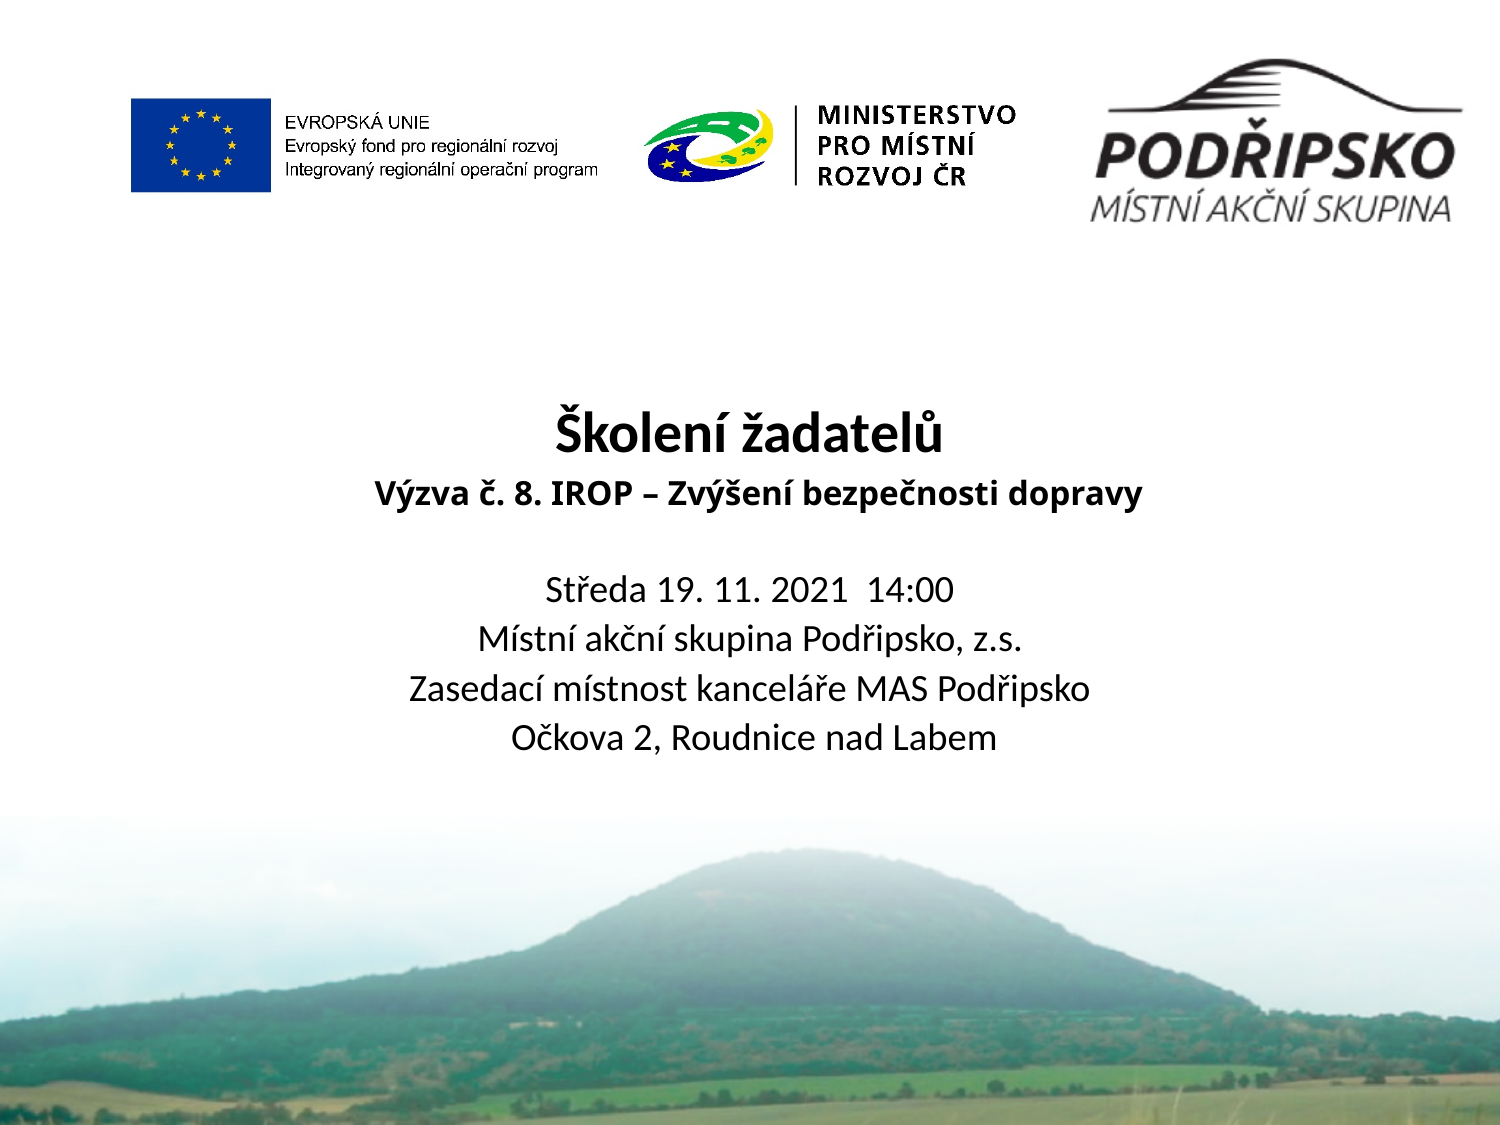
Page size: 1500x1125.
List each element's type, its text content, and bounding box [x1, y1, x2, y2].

list Školení žadatelů Výzva č. 8. IROP – Zvýšení bezpečnosti dopravy Středa 19. 11. 2021 14:00 Místní akční skupina Podřipsko, z.s. Zasedací místnost kanceláře MAS Podřipsko Očkova 2, Roudnice nad Labem [75, 395, 1425, 927]
picture [0, 0, 1500, 1125]
